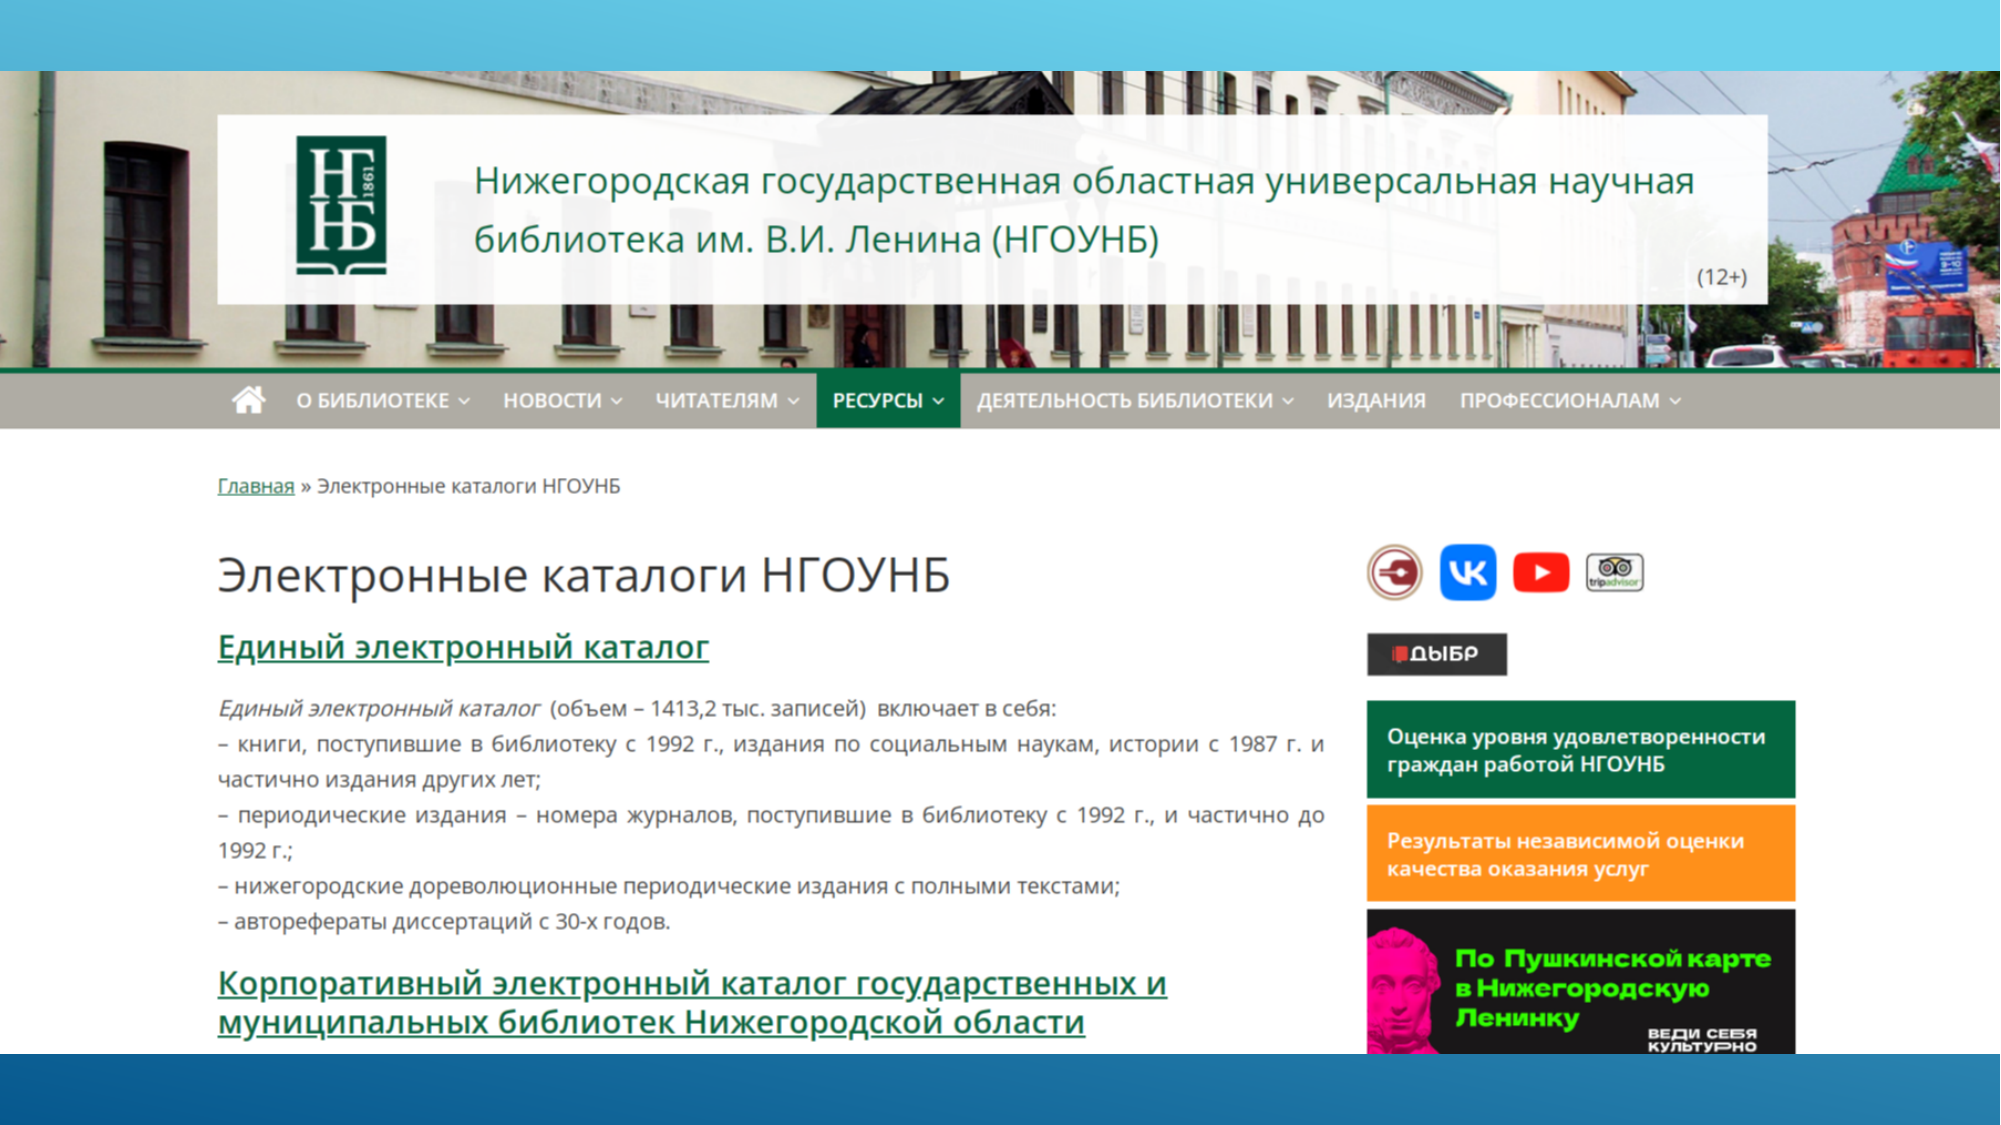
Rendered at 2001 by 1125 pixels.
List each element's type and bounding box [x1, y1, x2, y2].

picture [0, 71, 2000, 1054]
